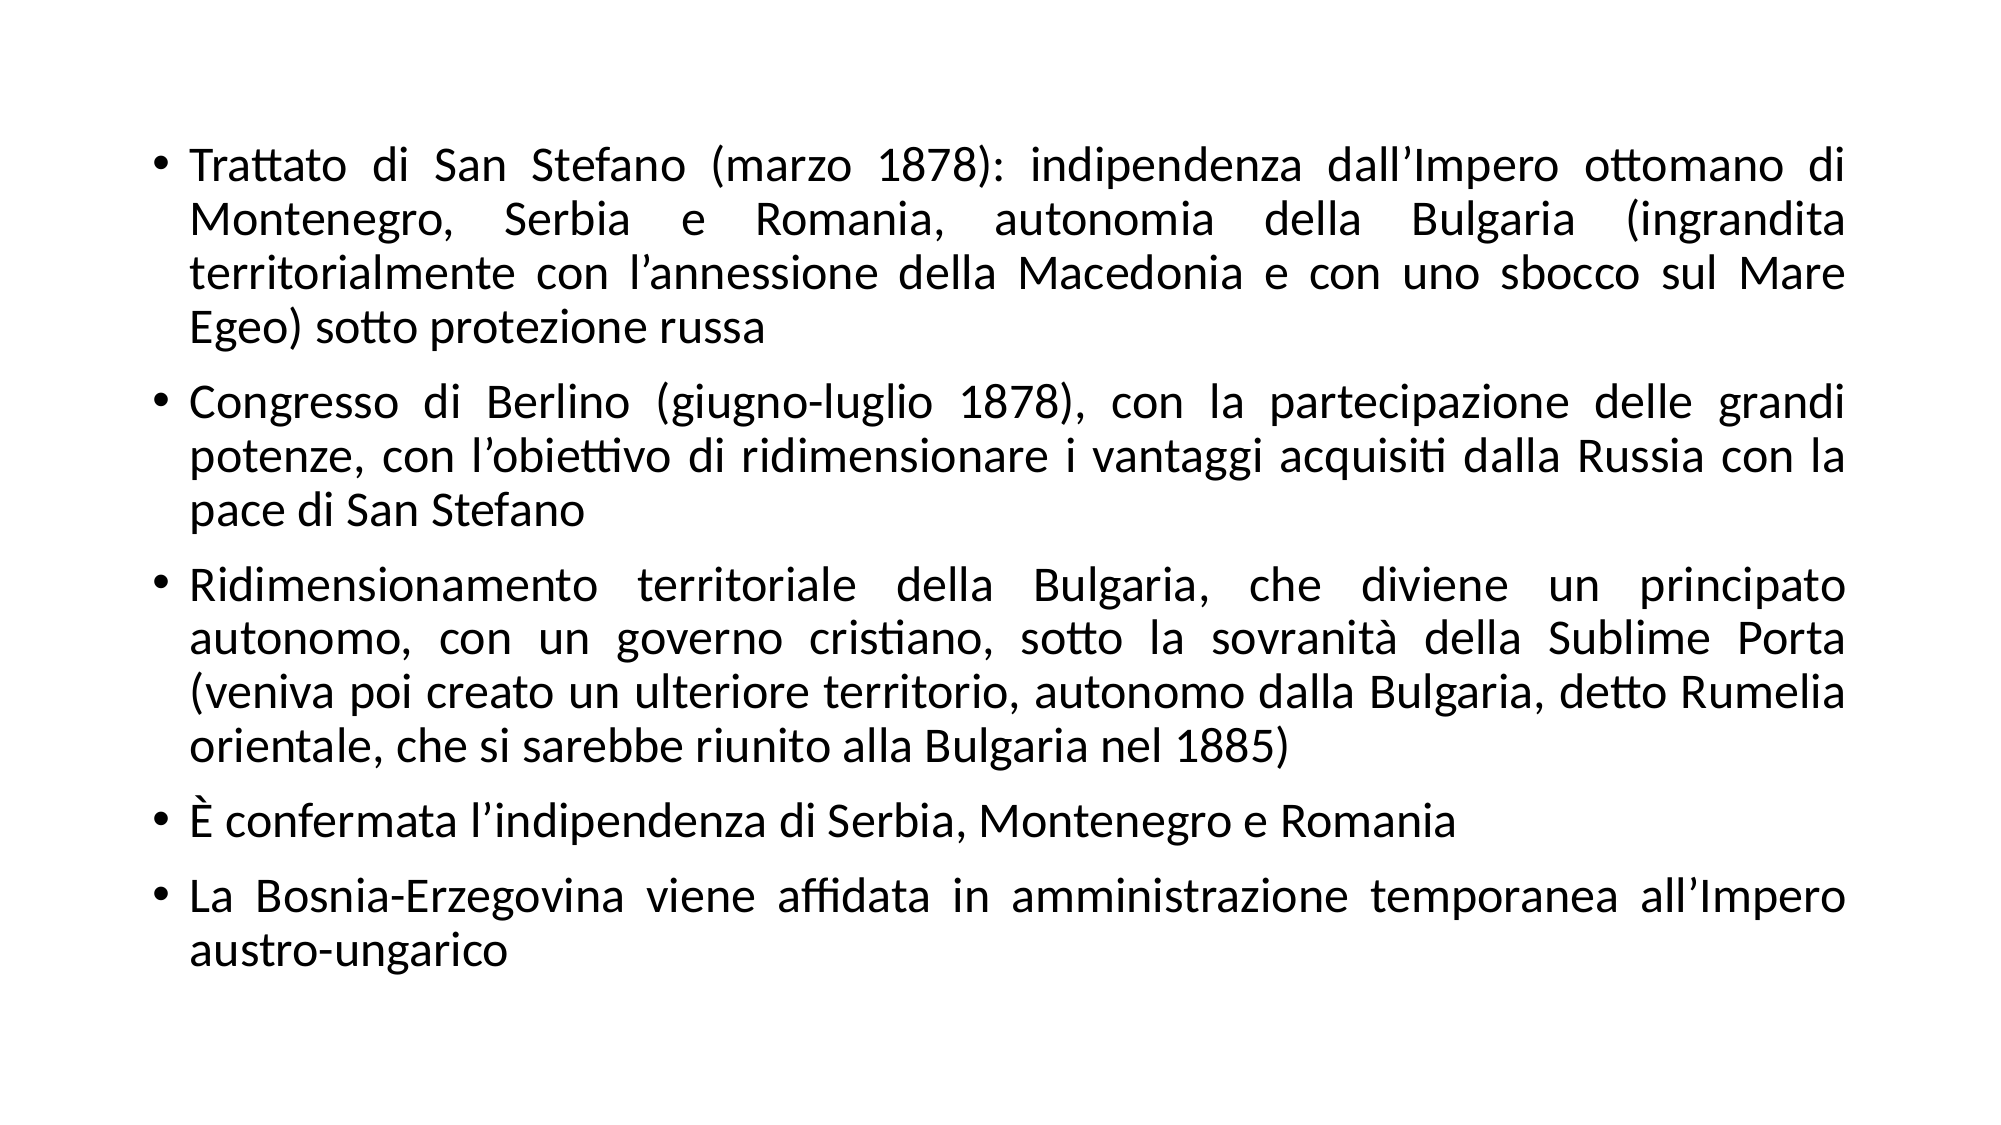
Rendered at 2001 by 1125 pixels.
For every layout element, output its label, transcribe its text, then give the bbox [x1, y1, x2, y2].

list Trattato di San Stefano (marzo 1878): indipendenza dall’Impero ottomano di Montenegro, Serbia e Romania, autonomia della Bulgaria (ingrandita territorialmente con l’annessione della Macedonia e con uno sbocco sul Mare Egeo) sotto protezione russa Congresso di Berlino (giugno-luglio 1878), con la partecipazione delle grandi potenze, con l’obiettivo di ridimensionare i vantaggi acquisiti dalla Russia con la pace di San Stefano Ridimensionamento territoriale della Bulgaria, che diviene un principato autonomo, con un governo cristiano, sotto la sovranità della Sublime Porta (veniva poi creato un ulteriore territorio, autonomo dalla Bulgaria, detto Rumelia orientale, che si sarebbe riunito alla Bulgaria nel 1885) È confermata l’indipendenza di Serbia, Montenegro e Romania La Bosnia-Erzegovina viene affidata in amministrazione temporanea all’Impero austro-ungarico [137, 130, 1863, 1014]
